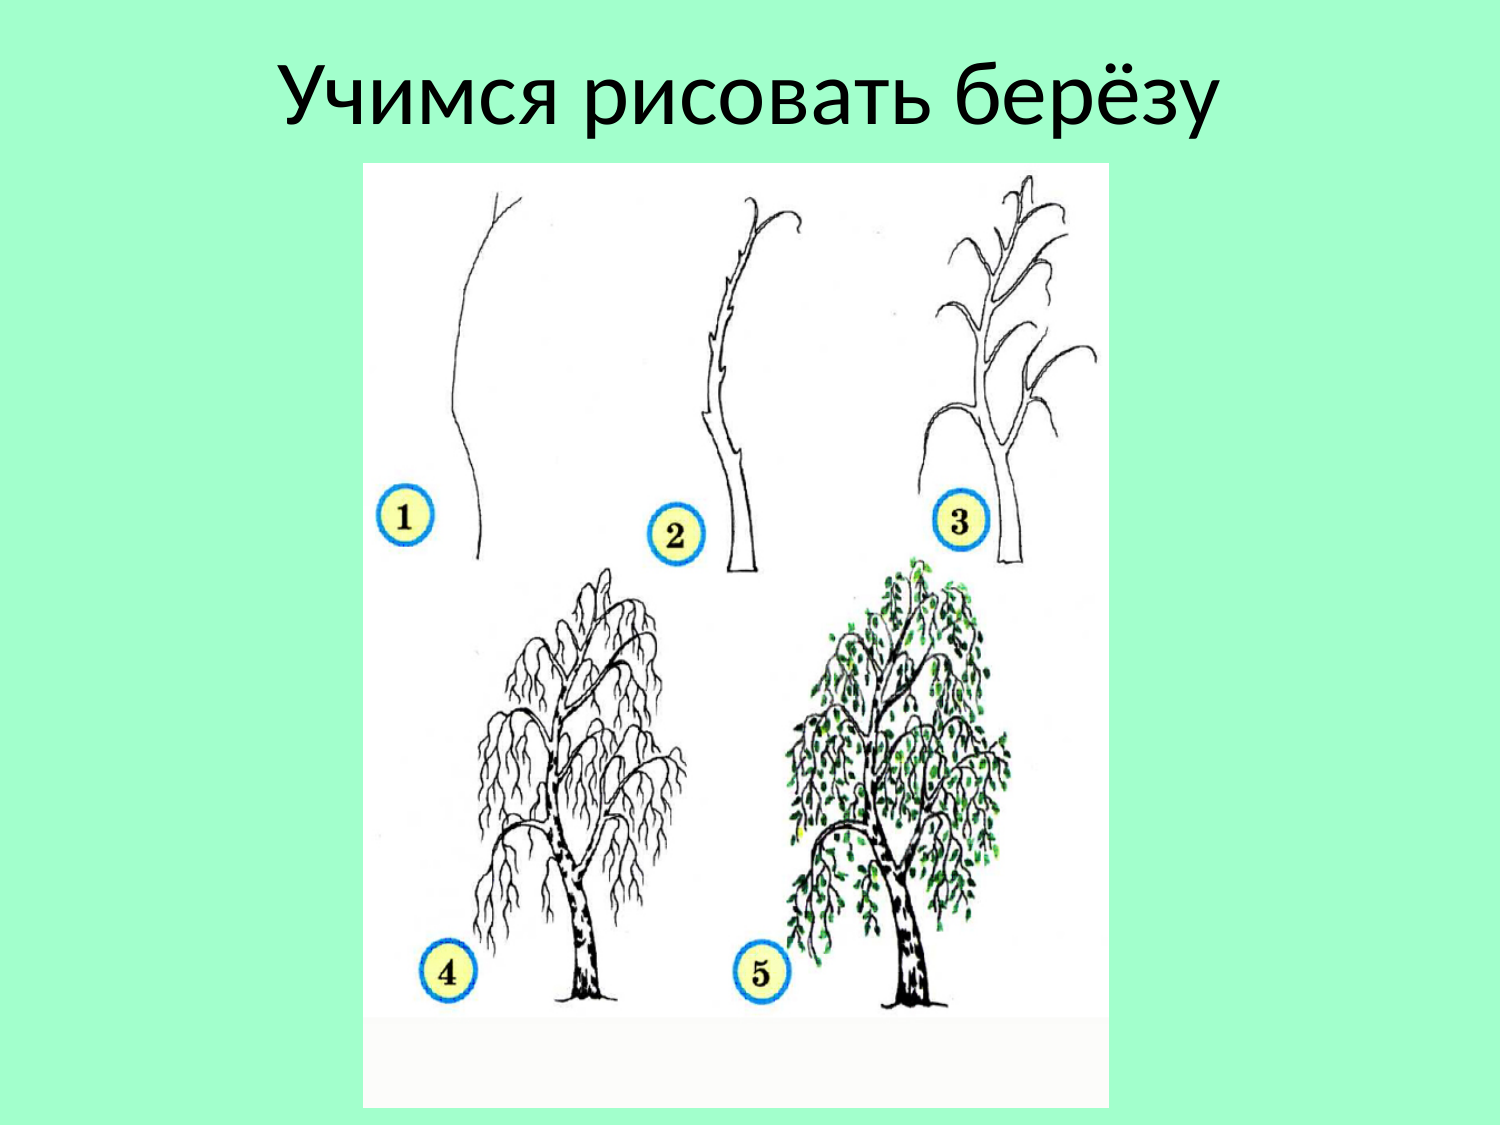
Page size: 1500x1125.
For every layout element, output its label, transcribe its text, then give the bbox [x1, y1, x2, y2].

title Учимся рисовать берёзу [75, 23, 1425, 153]
picture [362, 163, 1109, 1109]
